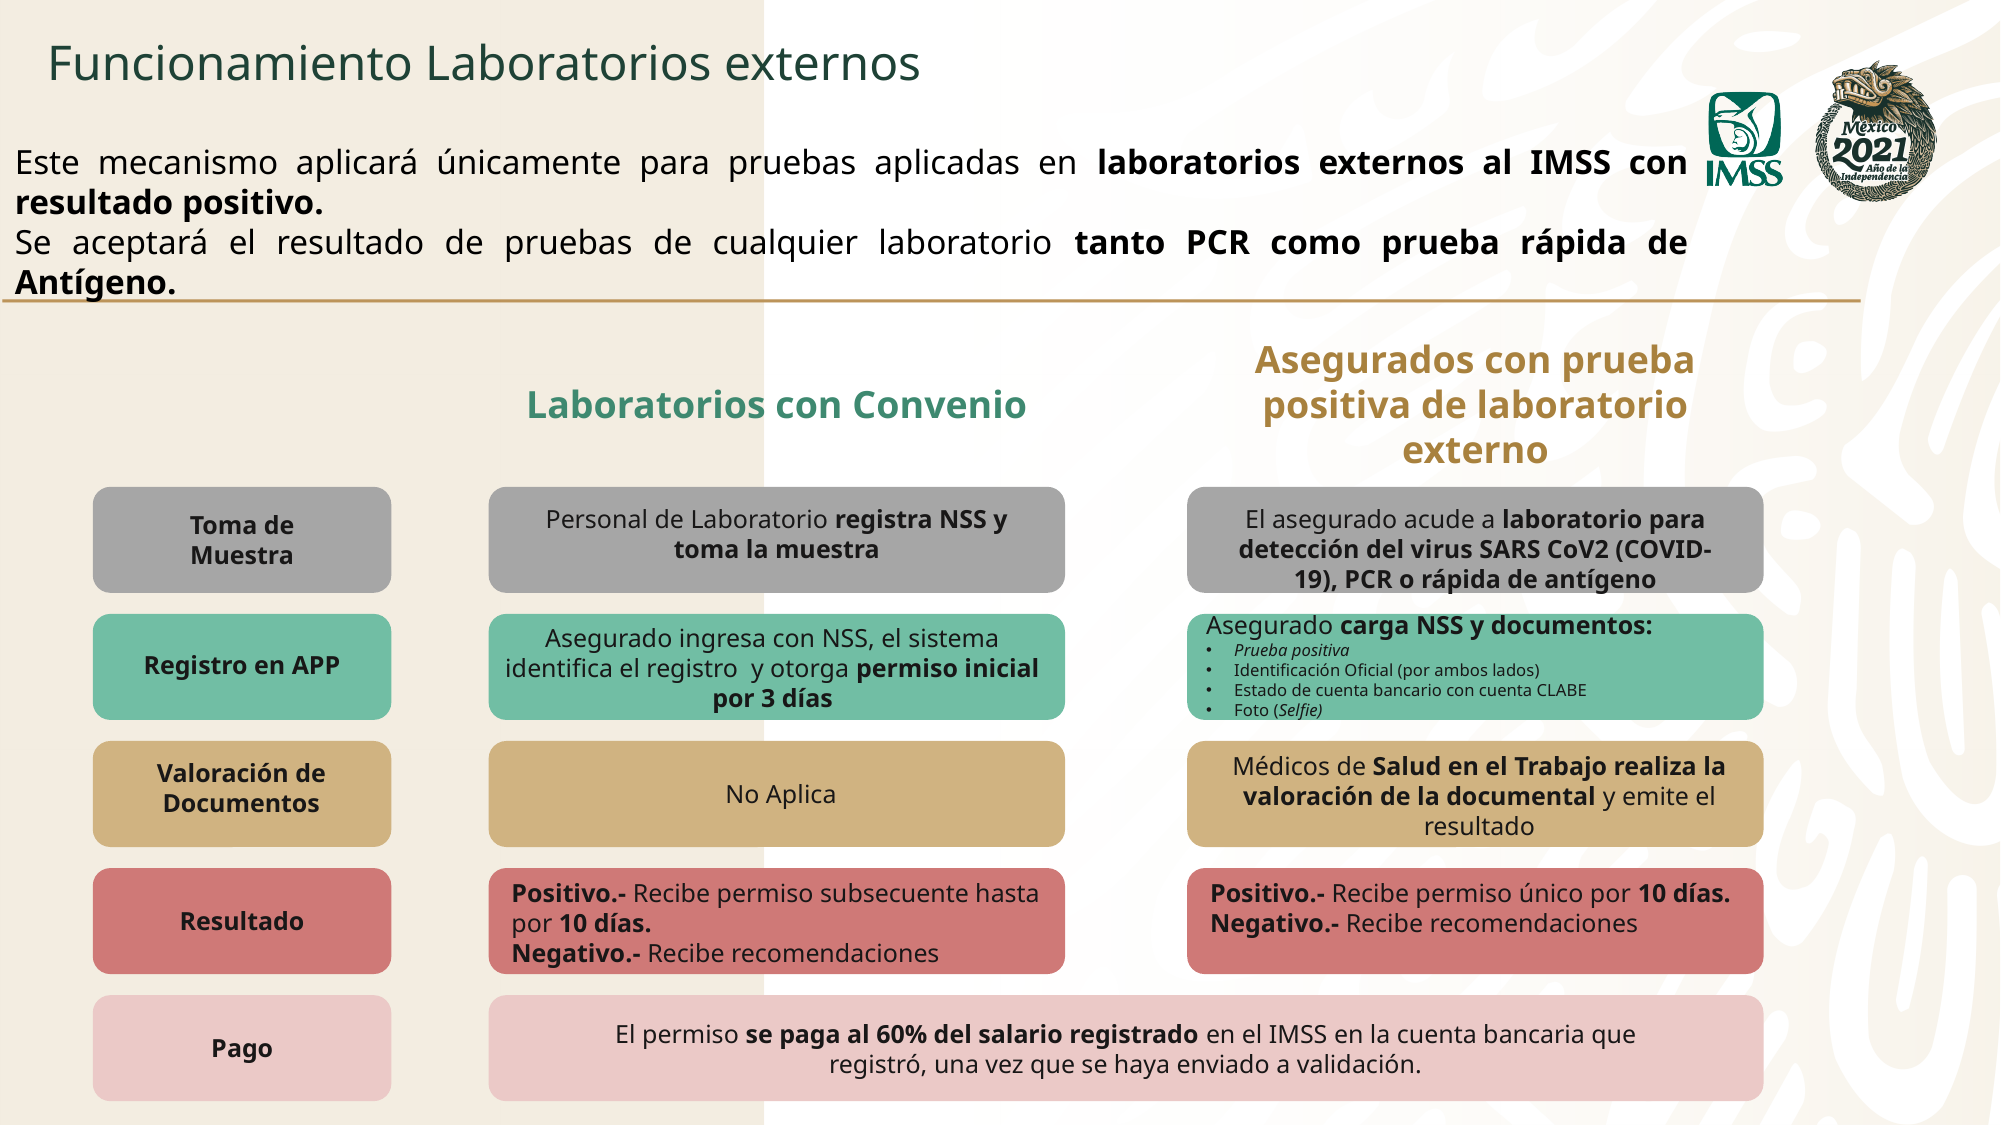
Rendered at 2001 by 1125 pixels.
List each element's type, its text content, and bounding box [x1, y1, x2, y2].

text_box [488, 486, 1066, 593]
text_box Asegurados con prueba positiva de laboratorio externo [1187, 328, 1764, 479]
text_box Funcionamiento Laboratorios externos [36, 30, 1169, 99]
text_box [92, 740, 392, 848]
picture [0, 0, 2001, 1125]
text_box [92, 995, 392, 1102]
text_box [1187, 744, 1195, 844]
text_box [488, 740, 1066, 848]
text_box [488, 613, 1066, 721]
text_box No Aplica [496, 771, 1065, 816]
text_box Positivo.- Recibe permiso único por 10 días. Negativo.- Recibe recomendaciones [1195, 869, 1760, 945]
text_box [1061, 874, 1066, 968]
text_box Médicos de Salud en el Trabajo realiza la valoración de la documental y emite el resultado [1195, 743, 1764, 848]
text_box Positivo.- Recibe permiso subsecuente hasta por 10 días. Negativo.- Recibe recomendaciones [496, 869, 1061, 975]
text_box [92, 613, 392, 720]
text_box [92, 486, 392, 593]
text_box [92, 868, 392, 975]
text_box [1187, 486, 1764, 602]
text_box [488, 995, 1764, 1102]
text_box [488, 871, 496, 971]
text_box Laboratorios con Convenio [488, 374, 1066, 434]
text_box El permiso se paga al 60% del salario registrado en el IMSS en la cuenta bancaria que registró, una vez que se haya enviado a validación. [599, 1011, 1653, 1086]
text_box Resultado [156, 898, 328, 944]
text_box [1187, 871, 1764, 975]
text_box Valoración de Documentos [94, 750, 389, 825]
text_box Este mecanismo aplicará únicamente para pruebas aplicadas en laboratorios externos al IMSS con resultado positivo. Se aceptará el resultado de pruebas de cualquier laboratorio tanto PCR como prueba rápida de Antígeno. [0, 133, 1704, 349]
text_box Pago [145, 1025, 339, 1071]
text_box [1187, 602, 1764, 729]
